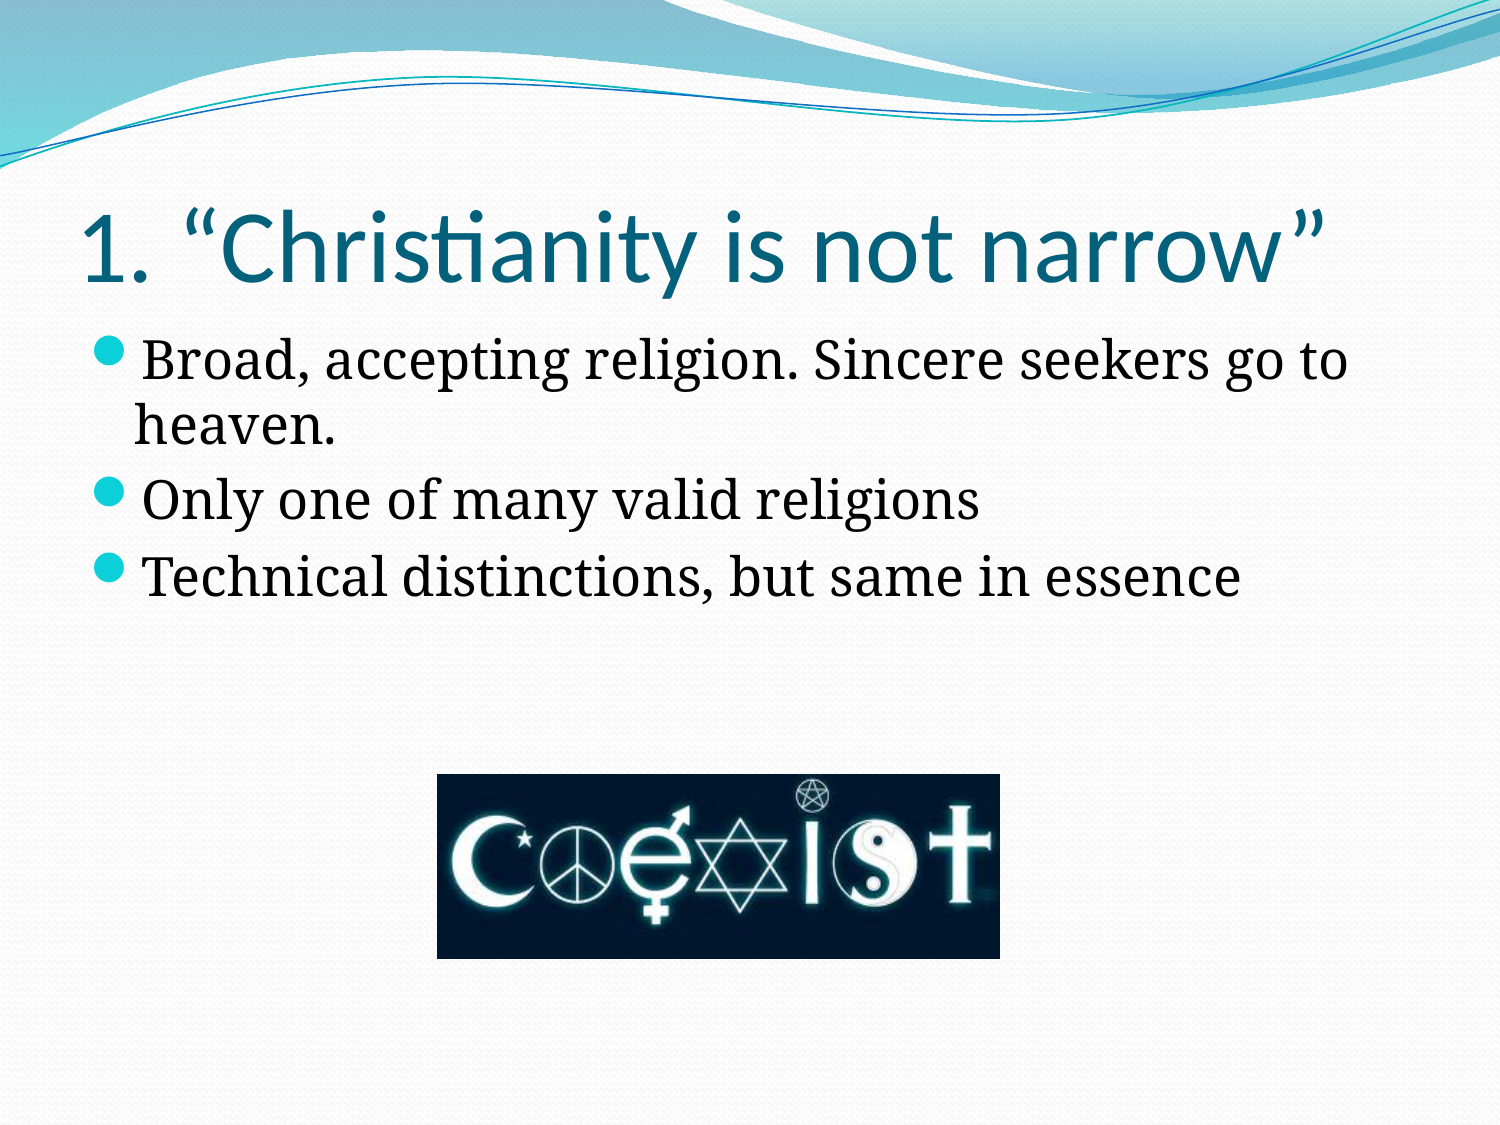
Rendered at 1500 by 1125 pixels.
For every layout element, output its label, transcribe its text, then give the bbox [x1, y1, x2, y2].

title 1. “Christianity is not narrow” [75, 115, 1425, 303]
picture [437, 774, 1001, 959]
list Broad, accepting religion. Sincere seekers go to heaven. Only one of many valid religions Technical distinctions, but same in essence [75, 317, 1425, 1038]
